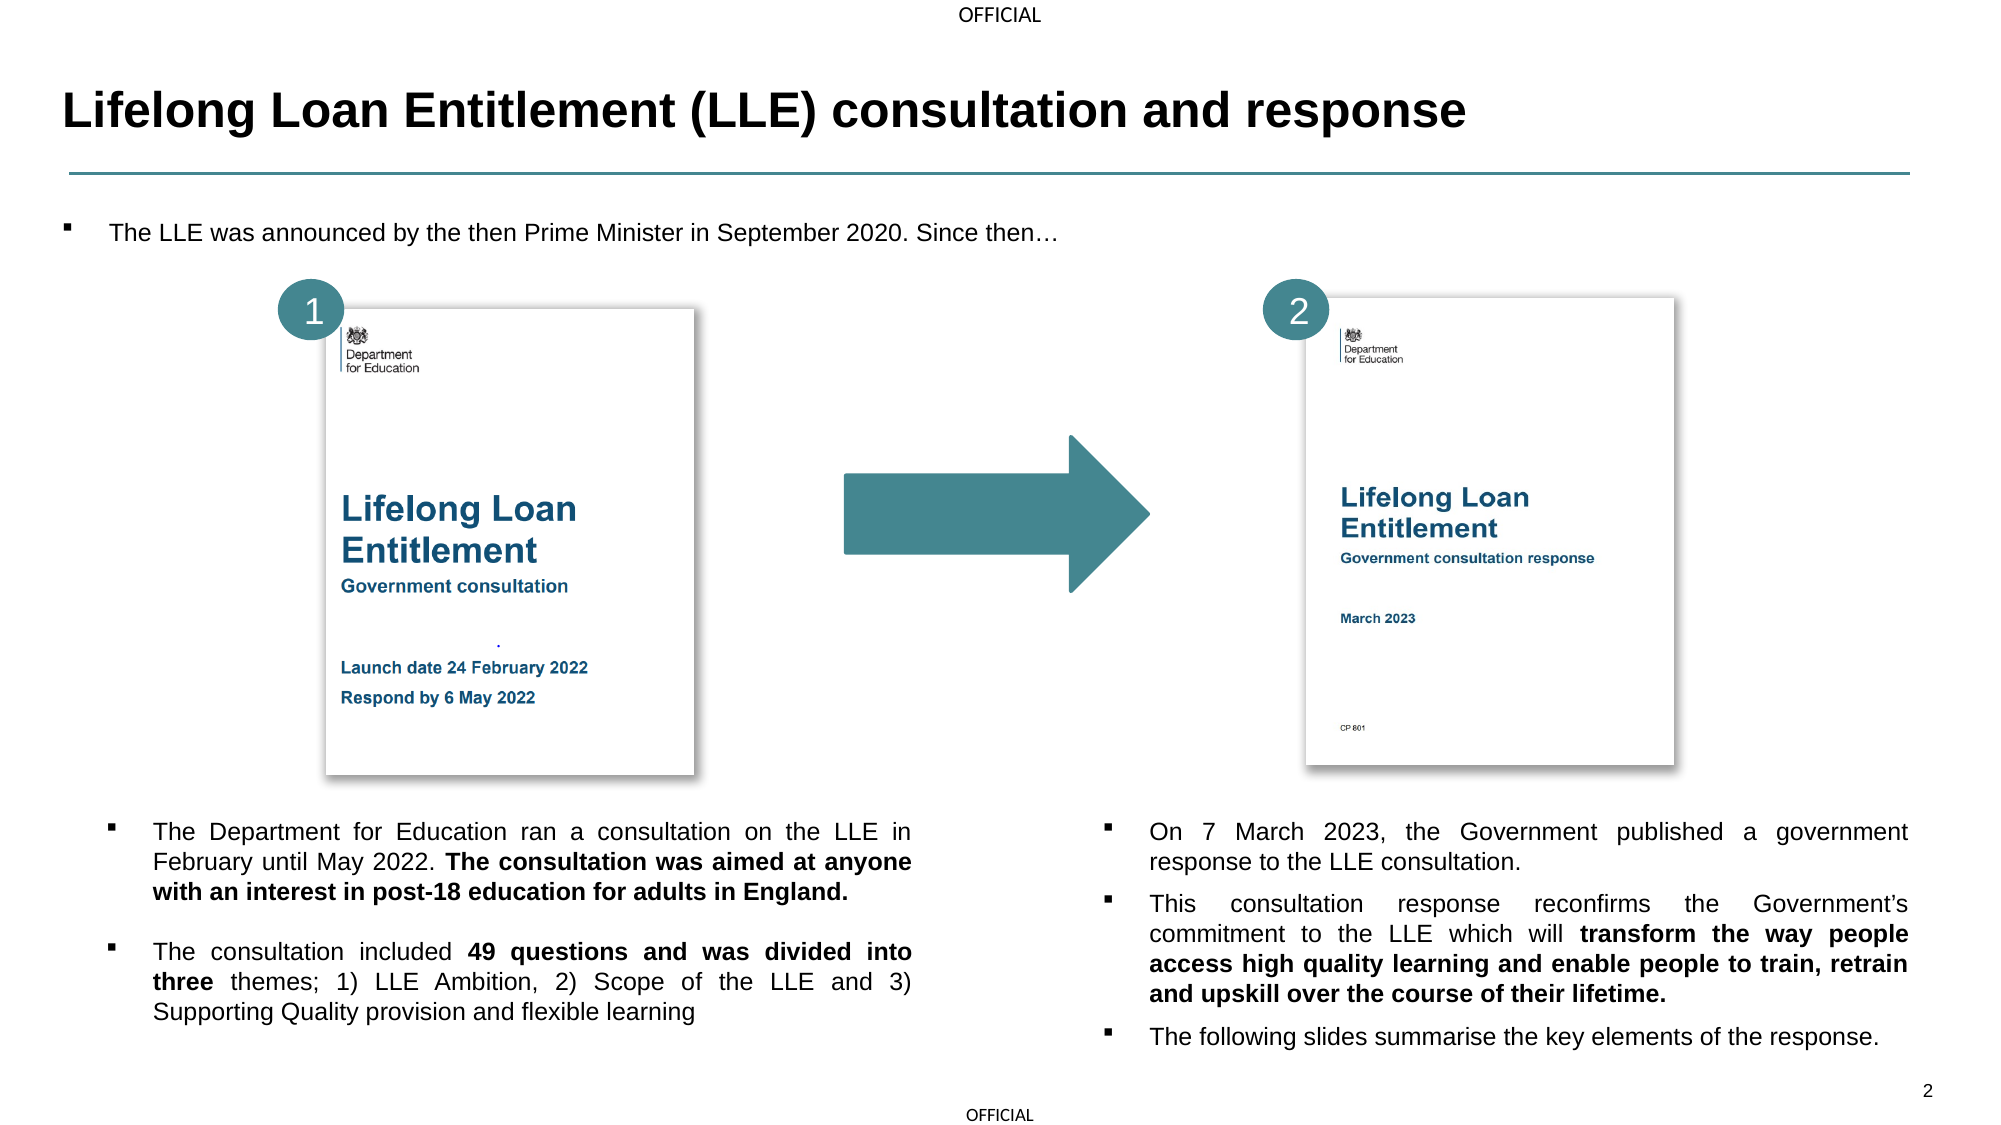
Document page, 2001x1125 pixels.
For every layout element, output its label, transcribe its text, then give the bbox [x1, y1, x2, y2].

text_box 1 [277, 278, 345, 341]
picture [1306, 298, 1675, 765]
title Lifelong Loan Entitlement (LLE) consultation and response [47, 31, 1961, 146]
text_box The LLE was announced by the then Prime Minister in September 2020. Since then… [47, 208, 1847, 254]
text_box The Department for Education ran a consultation on the LLE in February until May 2022. The consultation was aimed at anyone with an interest in post-18 education for adults in England. The consultation included 49 questions and was divided into three themes; 1) LLE Ambition, 2) Scope of the LLE and 3) Supporting Quality provision and flexible learning [106, 815, 914, 1026]
picture [325, 309, 694, 776]
slide_number 2 [1888, 1077, 1968, 1103]
text_box On 7 March 2023, the Government published a government response to the LLE consultation. This consultation response reconfirms the Government’s commitment to the LLE which will transform the way people access high quality learning and enable people to train, retrain and upskill over the course of their lifetime. The following slides summarise the key elements of the response. [1102, 815, 1910, 1051]
text_box [843, 435, 1151, 594]
text_box 2 [1262, 278, 1327, 341]
